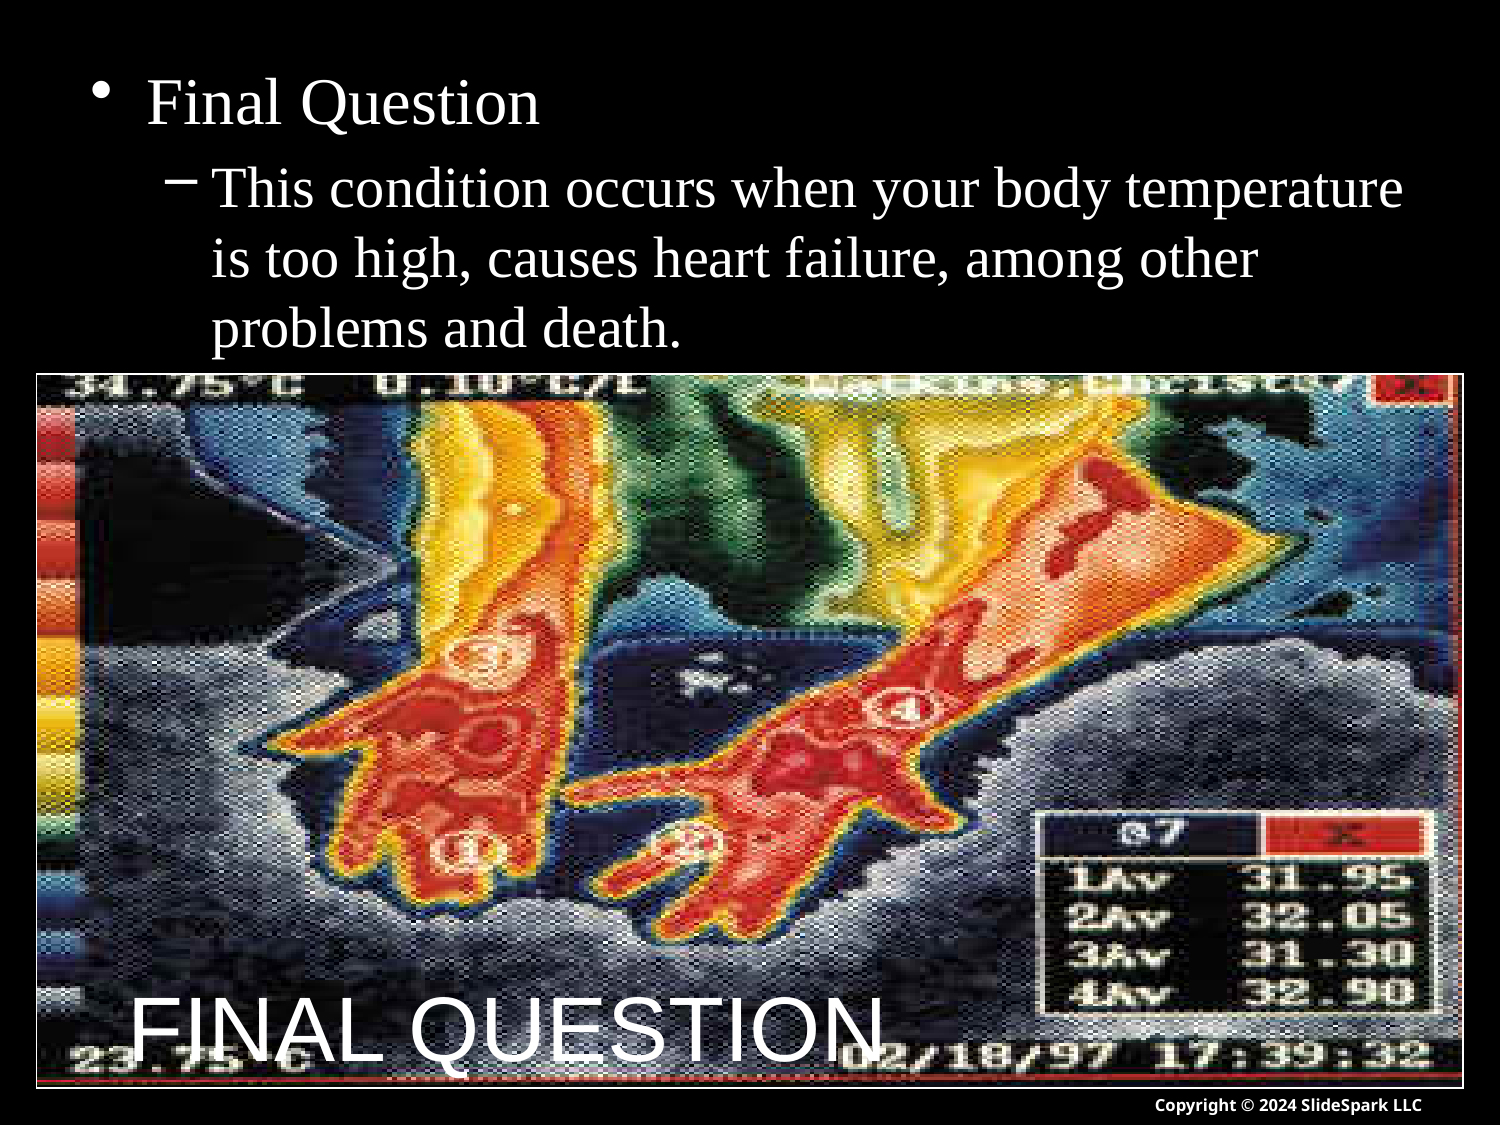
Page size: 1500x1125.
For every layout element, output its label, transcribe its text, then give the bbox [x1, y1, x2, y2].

text_box Copyright © 2024 SlideSpark LLC [937, 1097, 1438, 1123]
list Final Question This condition occurs when your body temperature is too high, causes heart failure, among other problems and death. [75, 50, 1425, 373]
picture [37, 374, 1463, 1088]
